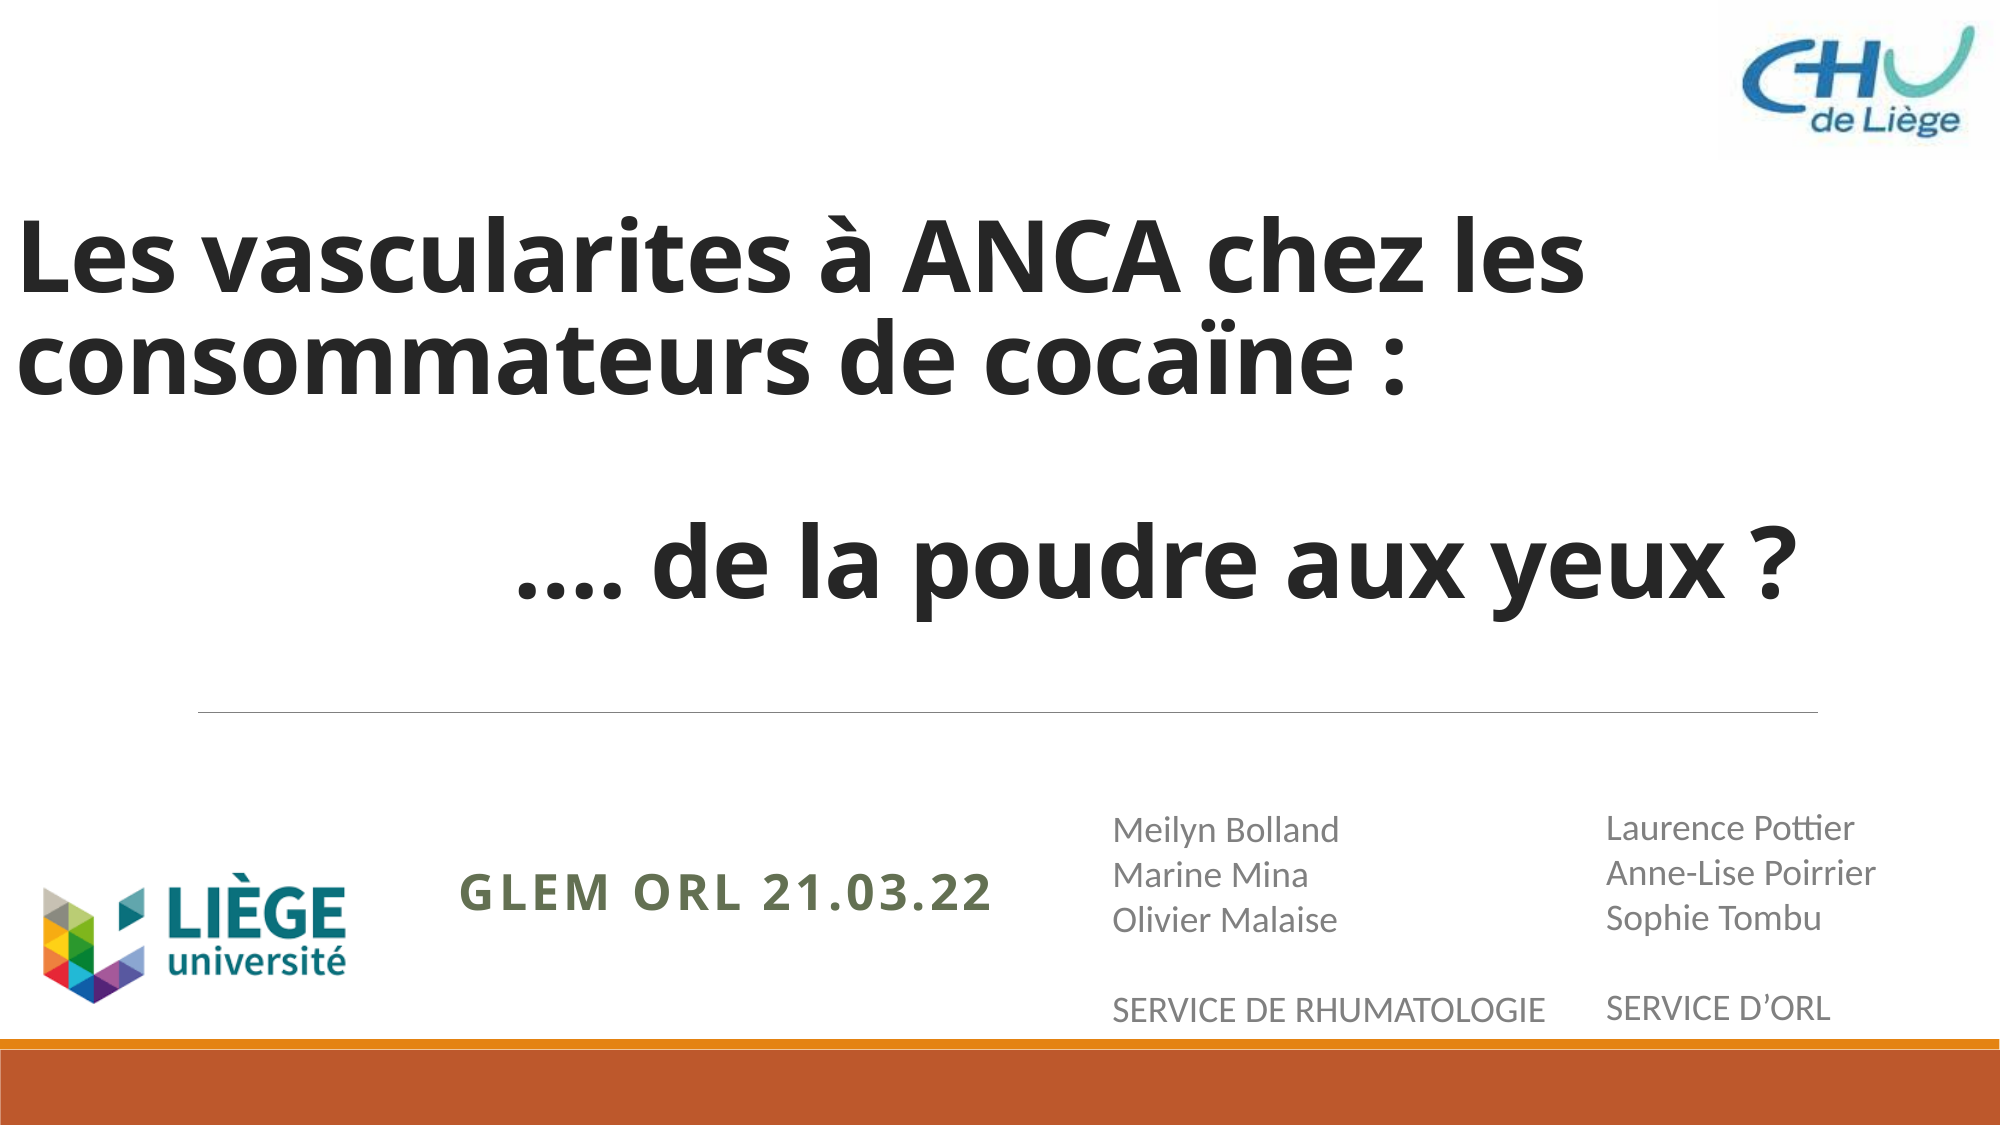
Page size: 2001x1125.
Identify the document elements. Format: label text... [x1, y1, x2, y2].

title Les vascularites à ANCA chez les consommateurs de cocaïne : …. de la poudre aux yeux ? [0, 186, 2000, 627]
picture [1718, 0, 2000, 163]
text_box Laurence Pottier Anne-Lise Poirrier Sophie Tombu SERVICE D’ORL [1591, 795, 1914, 1036]
picture [0, 844, 389, 1033]
subtitle GLEM ORL 21.03.22 [435, 859, 1016, 982]
text_box Meilyn Bolland Marine Mina Olivier Malaise SERVICE DE RHUMATOLOGIE [1097, 797, 1623, 1037]
